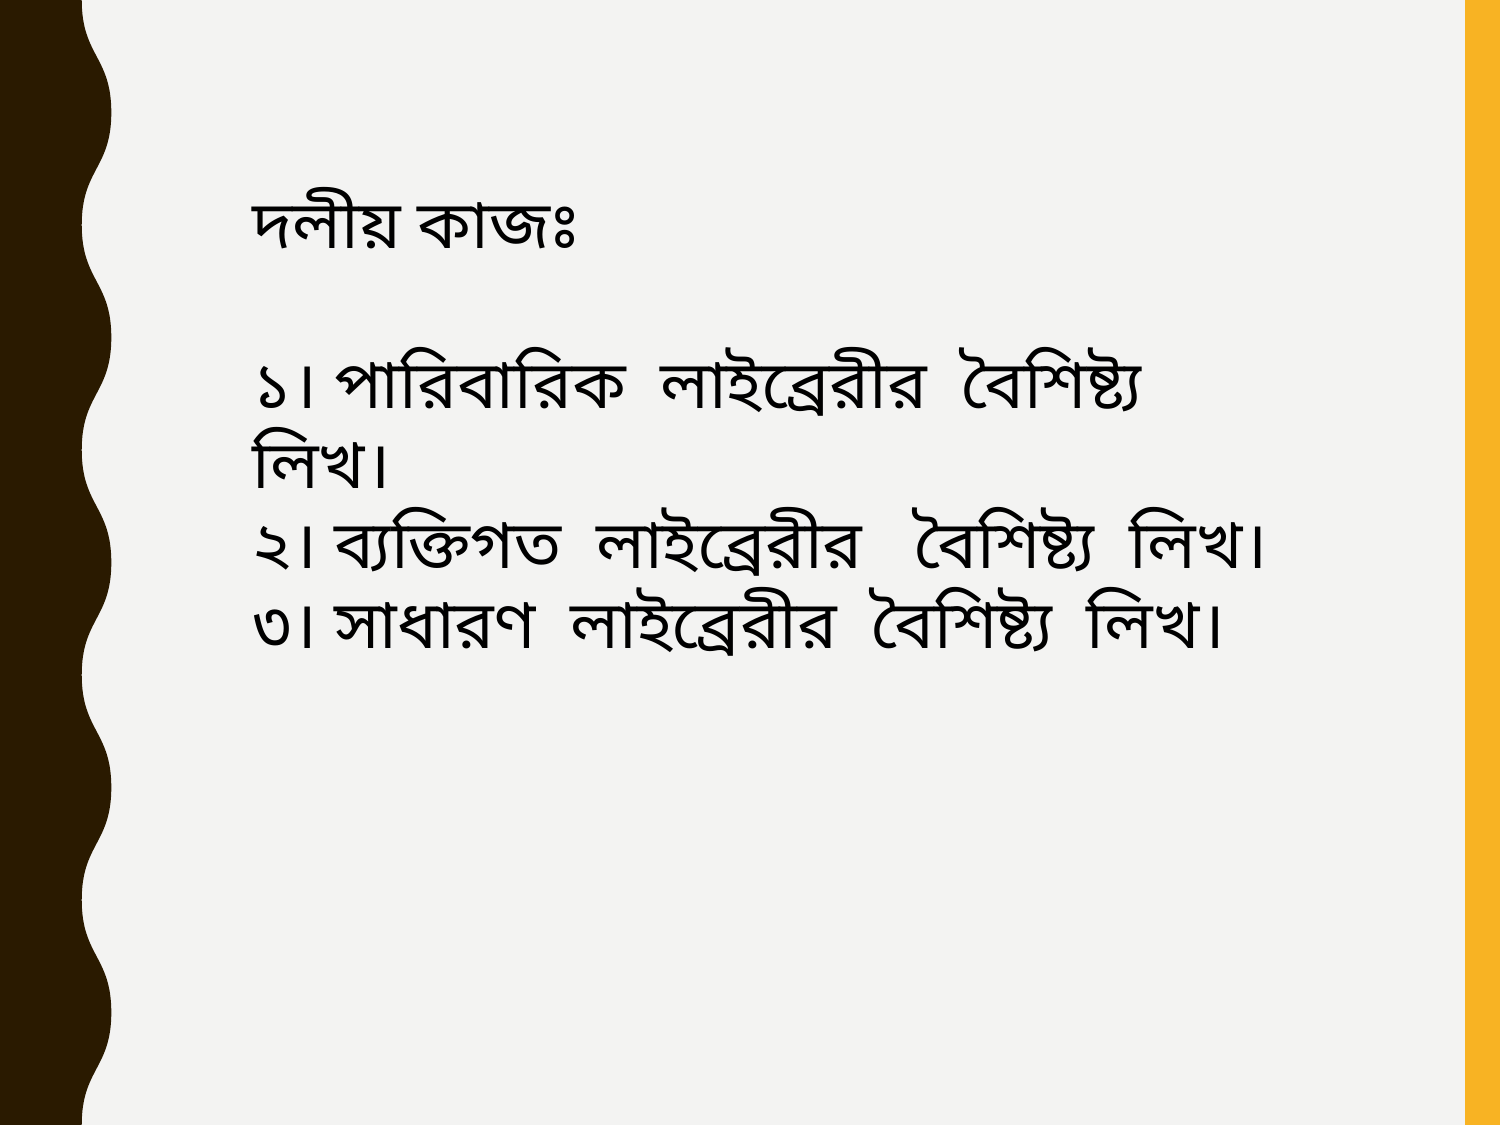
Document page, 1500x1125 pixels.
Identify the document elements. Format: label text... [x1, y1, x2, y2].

text_box দলীয় কাজঃ ১। পারিবারিক লাইব্রেরীর বৈশিষ্ট্য লিখ। ২। ব্যক্তিগত লাইব্রেরীর বৈশিষ্ট্য লিখ। ৩। সাধারণ লাইব্রেরীর বৈশিষ্ট্য লিখ। [237, 174, 1325, 670]
